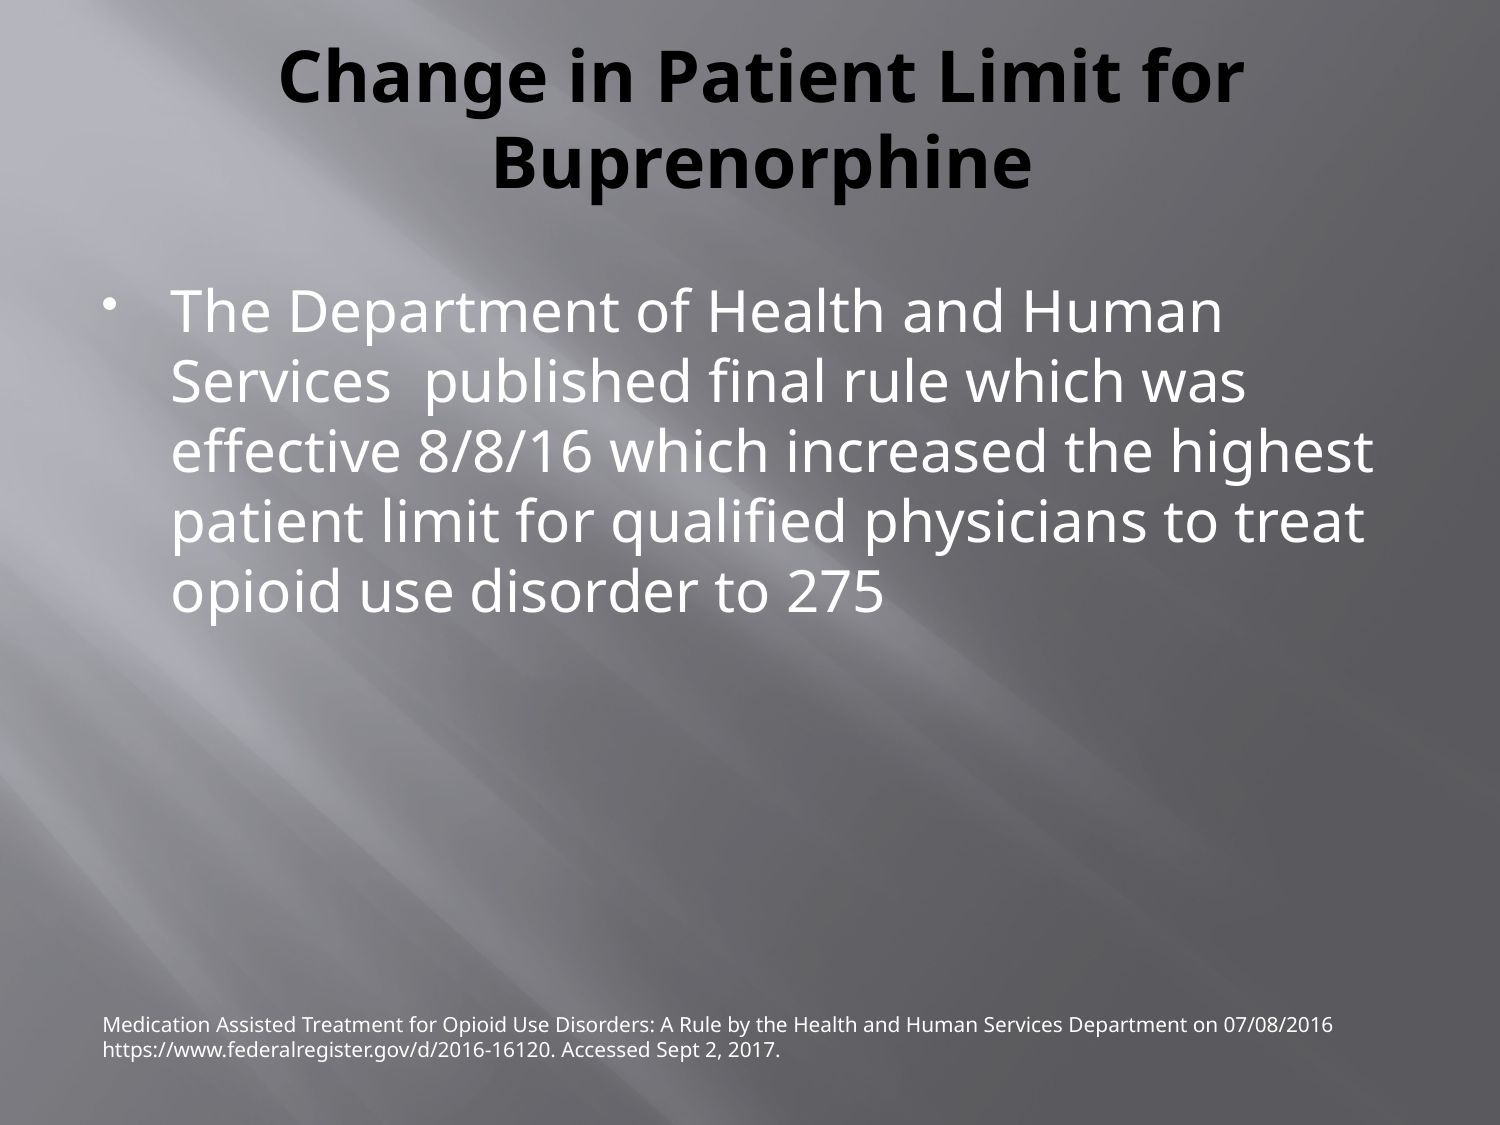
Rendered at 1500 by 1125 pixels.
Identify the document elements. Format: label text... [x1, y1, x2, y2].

text_box Medication Assisted Treatment for Opioid Use Disorders: A Rule by the Health and Human Services Department on 07/08/2016 https://www.federalregister.gov/d/2016-16120. Accessed Sept 2, 2017. [87, 1003, 1488, 1069]
list The Department of Health and Human Services published final rule which was effective 8/8/16 which increased the highest patient limit for qualified physicians to treat opioid use disorder to 275 [66, 266, 1413, 1004]
title Change in Patient Limit for Buprenorphine [87, 23, 1438, 211]
